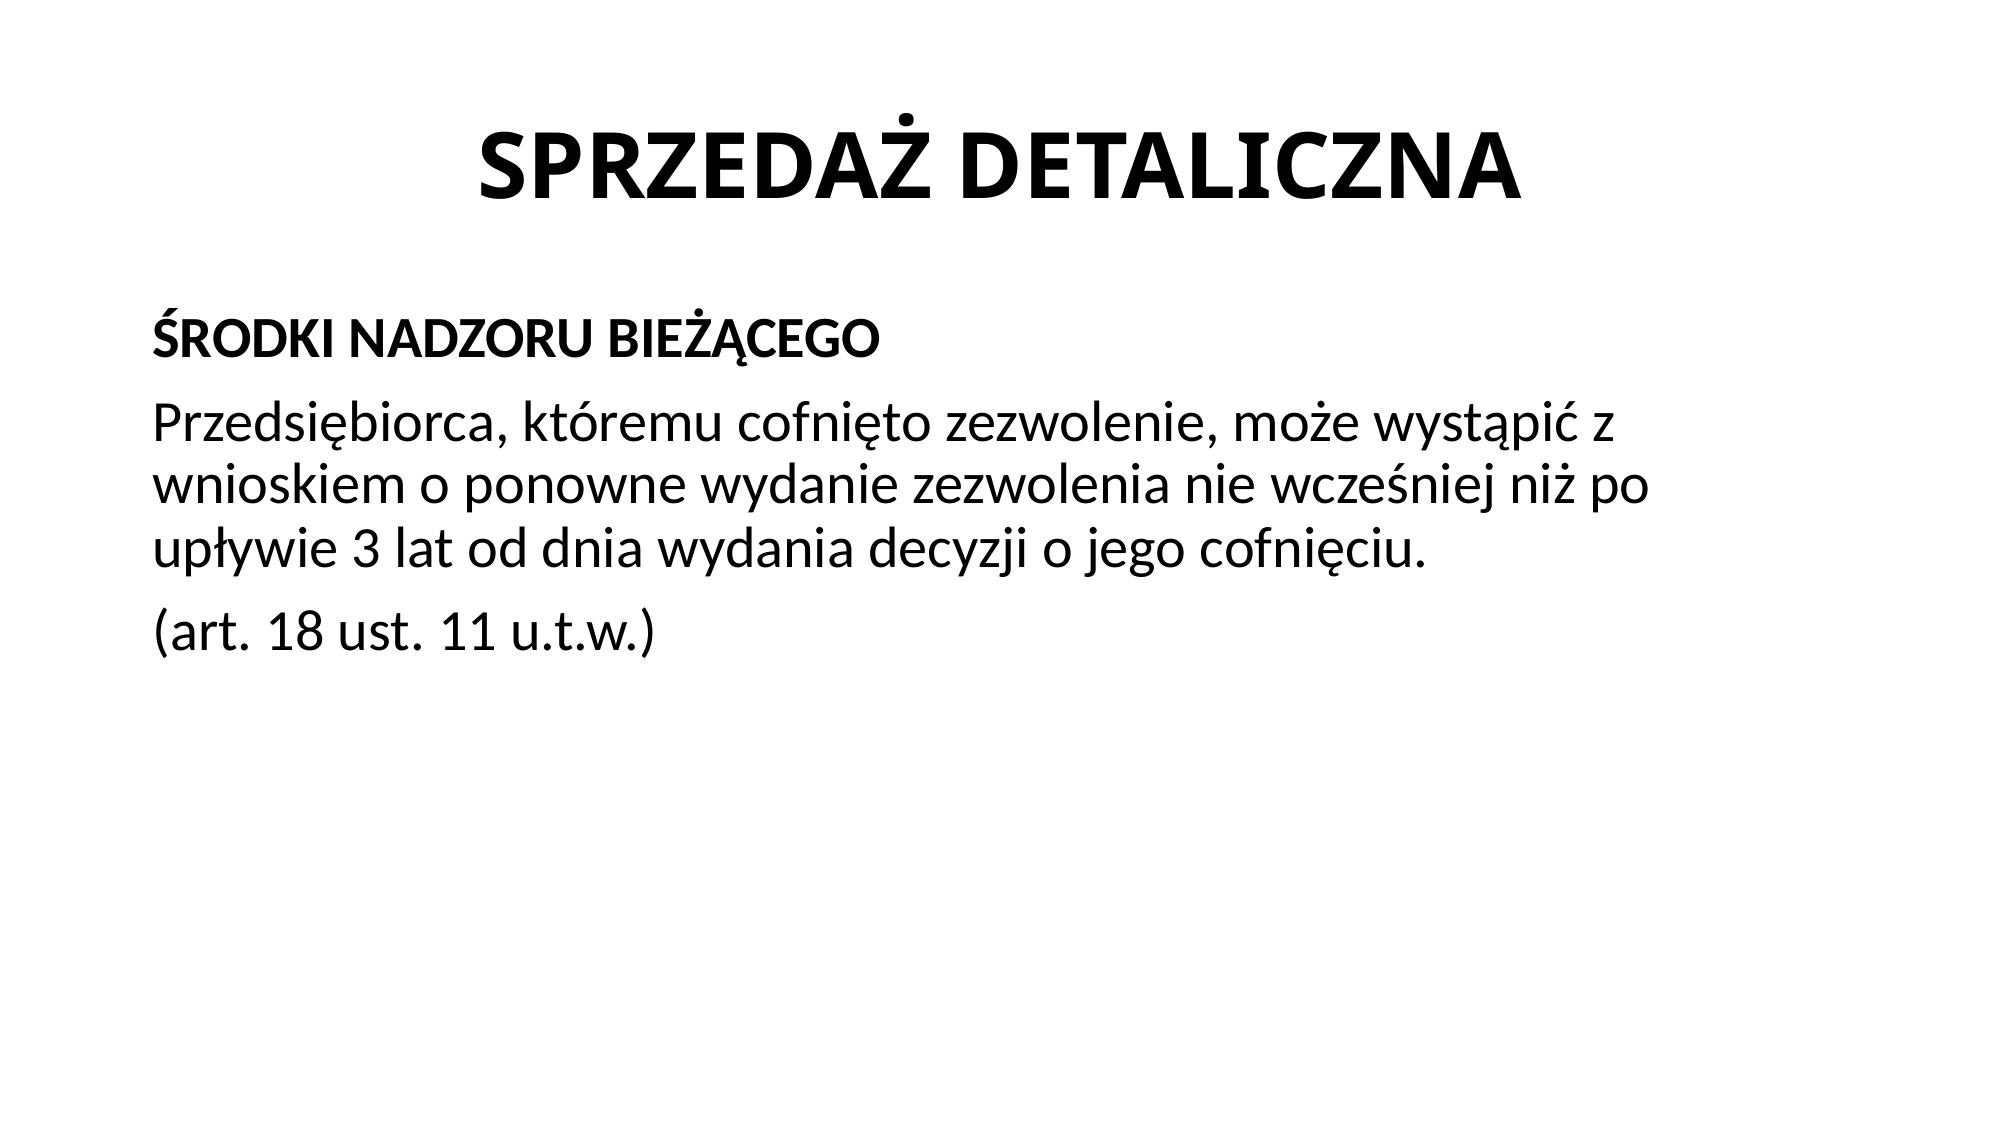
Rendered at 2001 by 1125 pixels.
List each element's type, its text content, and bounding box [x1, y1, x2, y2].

list ŚRODKI NADZORU BIEŻĄCEGO Przedsiębiorca, któremu cofnięto zezwolenie, może wystąpić z wnioskiem o ponowne wydanie zezwolenia nie wcześniej niż po upływie 3 lat od dnia wydania decyzji o jego cofnięciu. (art. 18 ust. 11 u.t.w.) [137, 299, 1863, 1014]
title SPRZEDAŻ DETALICZNA [137, 59, 1863, 278]
